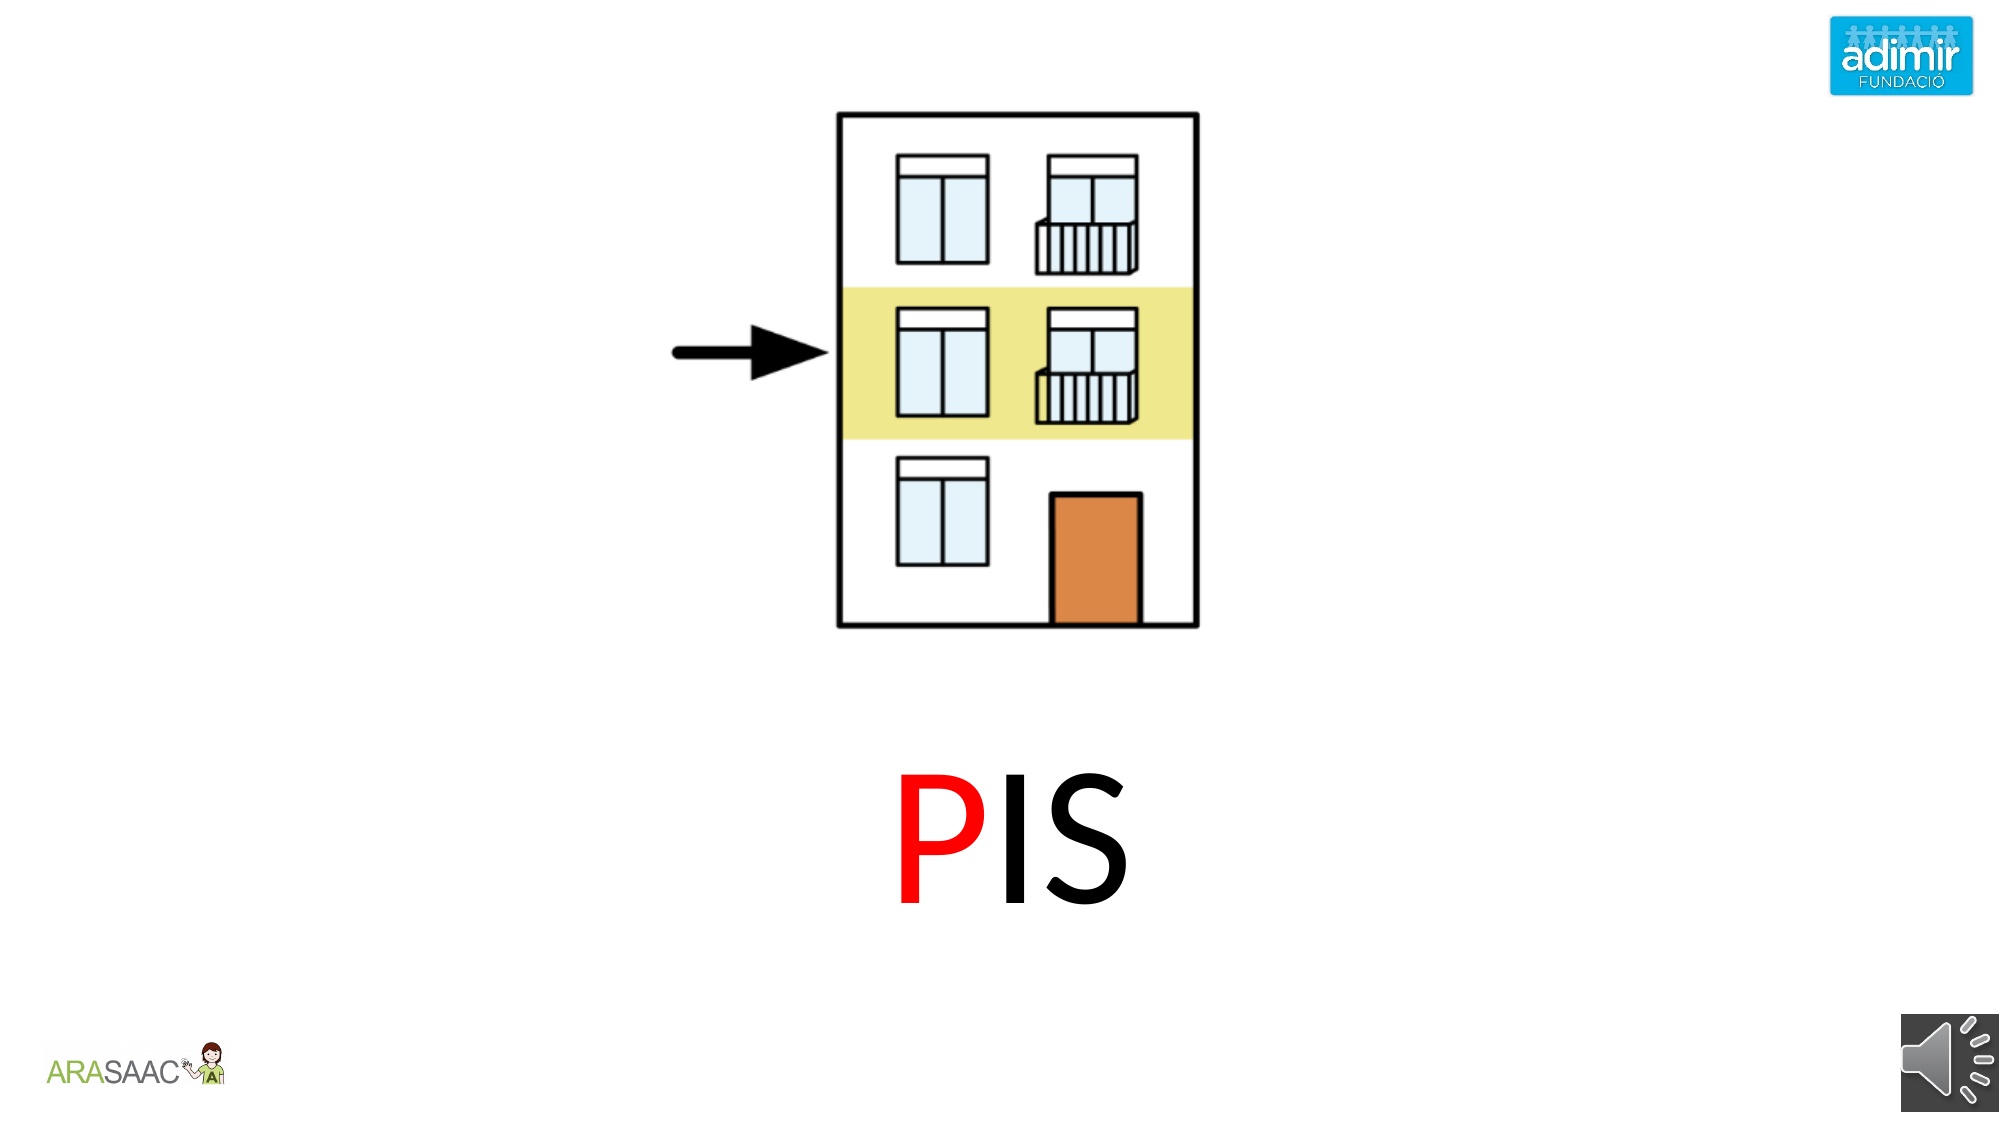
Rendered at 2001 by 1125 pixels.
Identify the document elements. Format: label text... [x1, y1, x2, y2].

picture [1828, 14, 1975, 98]
picture [41, 1041, 230, 1085]
text_box PIS [813, 695, 1208, 951]
picture [646, 96, 1230, 644]
picture [1899, 1012, 2000, 1113]
